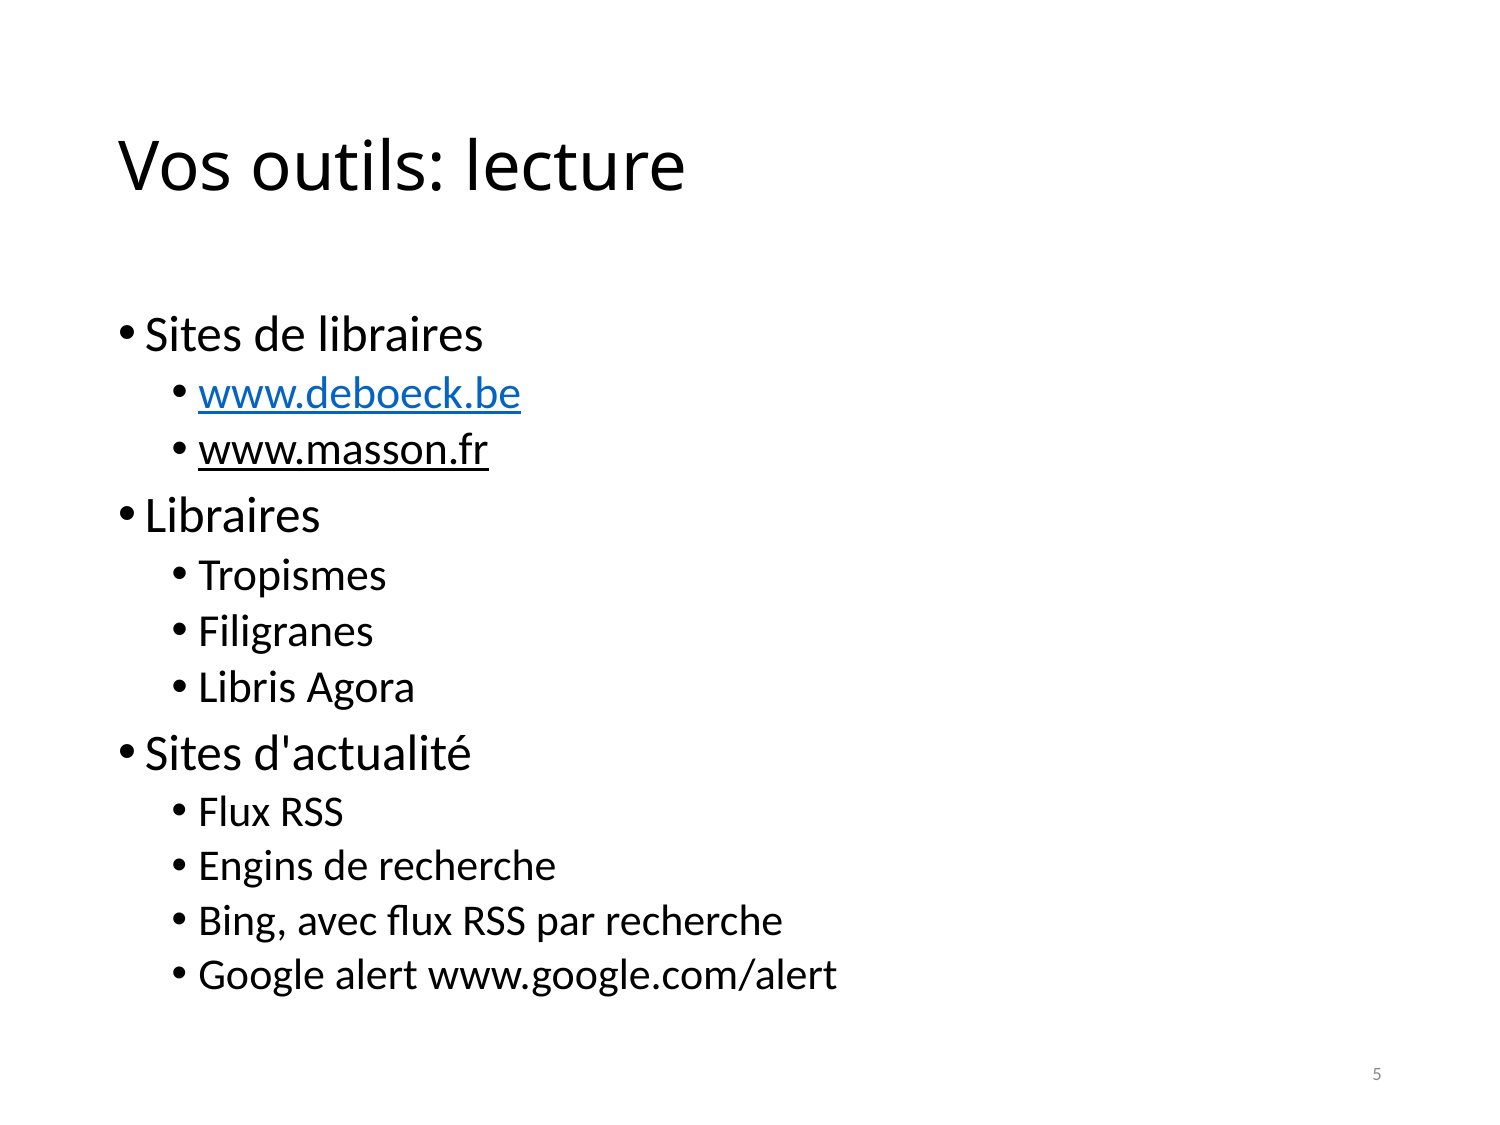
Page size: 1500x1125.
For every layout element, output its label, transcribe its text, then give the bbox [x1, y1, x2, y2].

slide_number 5 [1059, 1042, 1397, 1103]
title Vos outils: lecture [103, 59, 1397, 278]
list Sites de libraires www.deboeck.be www.masson.fr Libraires Tropismes Filigranes Libris Agora Sites d'actualité Flux RSS Engins de recherche Bing, avec flux RSS par recherche Google alert www.google.com/alert [103, 299, 1397, 1014]
